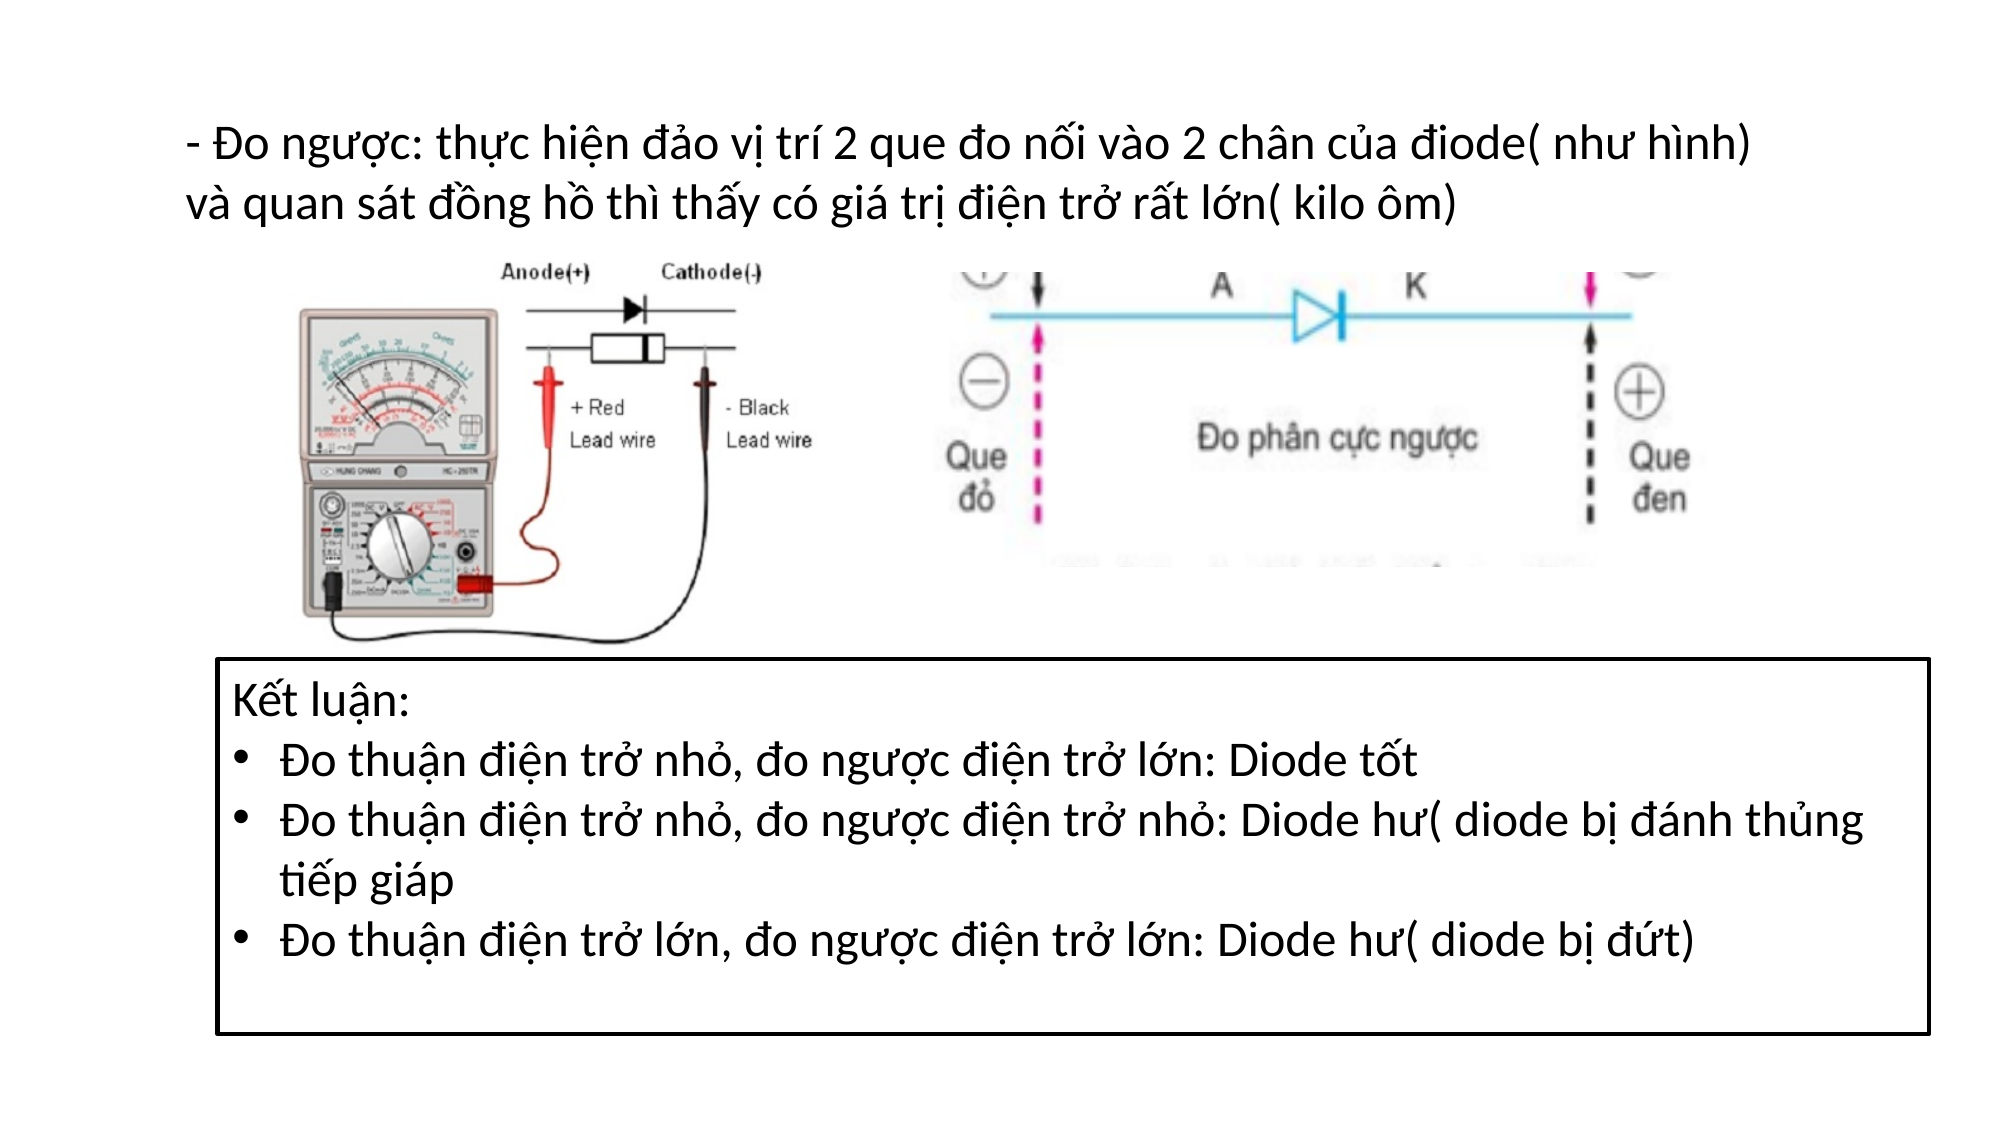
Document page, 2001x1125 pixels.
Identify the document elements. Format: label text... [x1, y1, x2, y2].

text_box - Đo ngược: thực hiện đảo vị trí 2 que đo nối vào 2 chân của điode( như hình) và quan sát đồng hồ thì thấy có giá trị điện trở rất lớn( kilo ôm) [170, 101, 1774, 237]
picture [933, 272, 1708, 568]
picture [284, 237, 854, 670]
text_box Kết luận: Đo thuận điện trở nhỏ, đo ngược điện trở lớn: Diode tốt Đo thuận điện trở nhỏ, đo ngược điện trở nhỏ: Diode hư( diode bị đánh thủng tiếp giáp Đo thuận điện trở lớn, đo ngược điện trở lớn: Diode hư( diode bị đứt) [215, 657, 1931, 1036]
